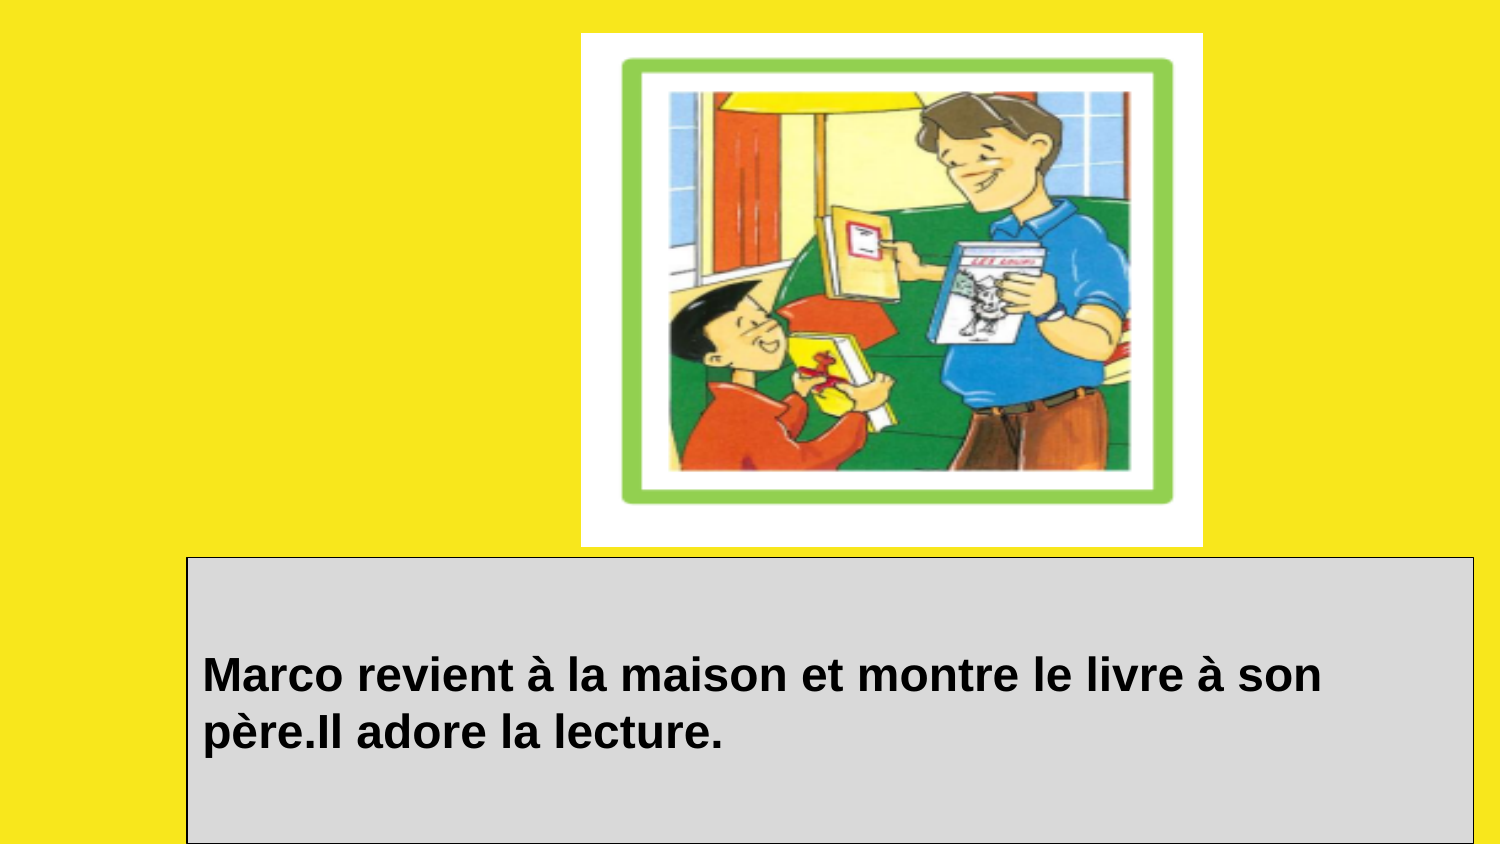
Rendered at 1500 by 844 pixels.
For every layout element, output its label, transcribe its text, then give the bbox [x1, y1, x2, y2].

text_box Marco revient à la maison et montre le livre à son père.Il adore la lecture. [187, 557, 1474, 844]
picture [581, 32, 1203, 547]
